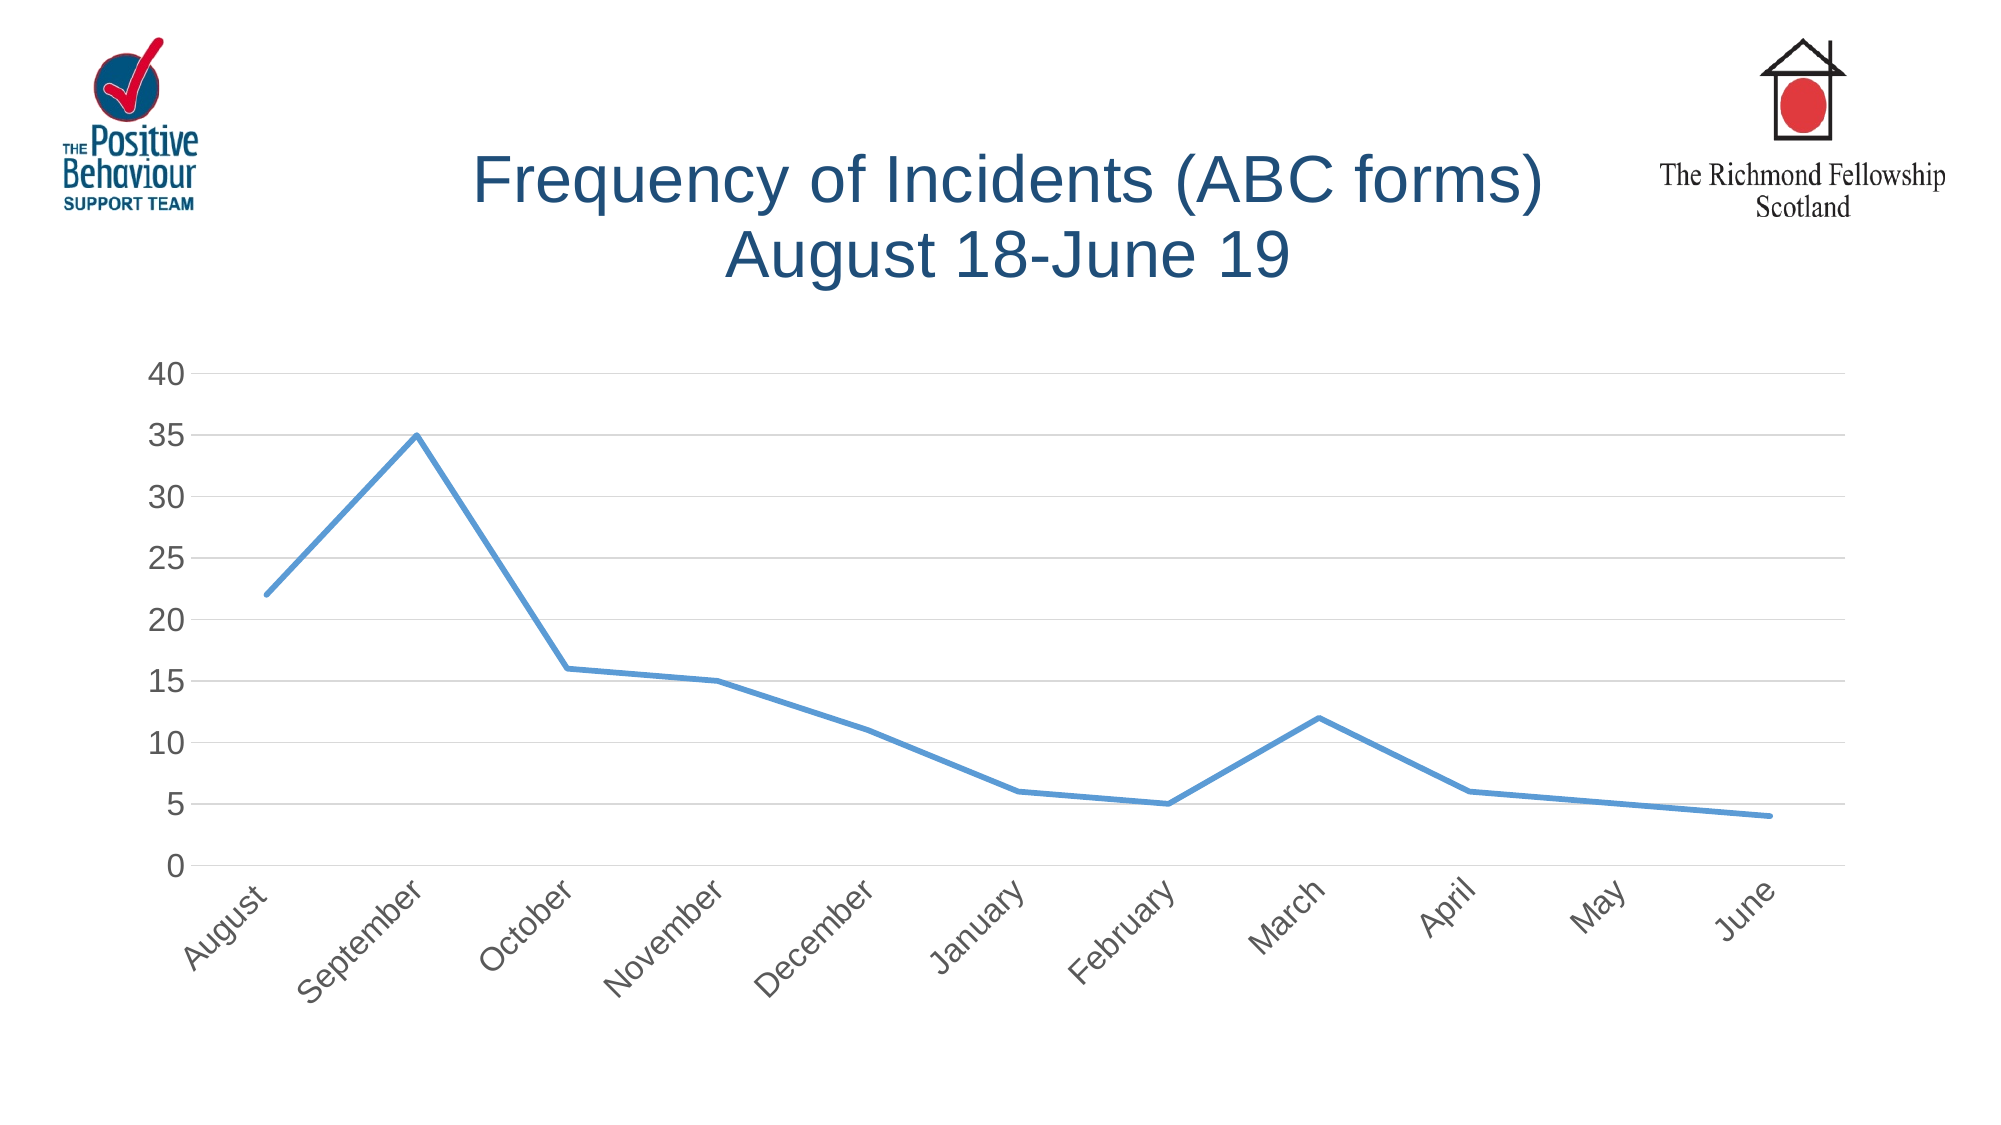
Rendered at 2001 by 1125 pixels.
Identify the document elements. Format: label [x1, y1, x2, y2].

picture [54, 29, 207, 218]
chart [112, 121, 1881, 1030]
picture [1660, 38, 1946, 217]
